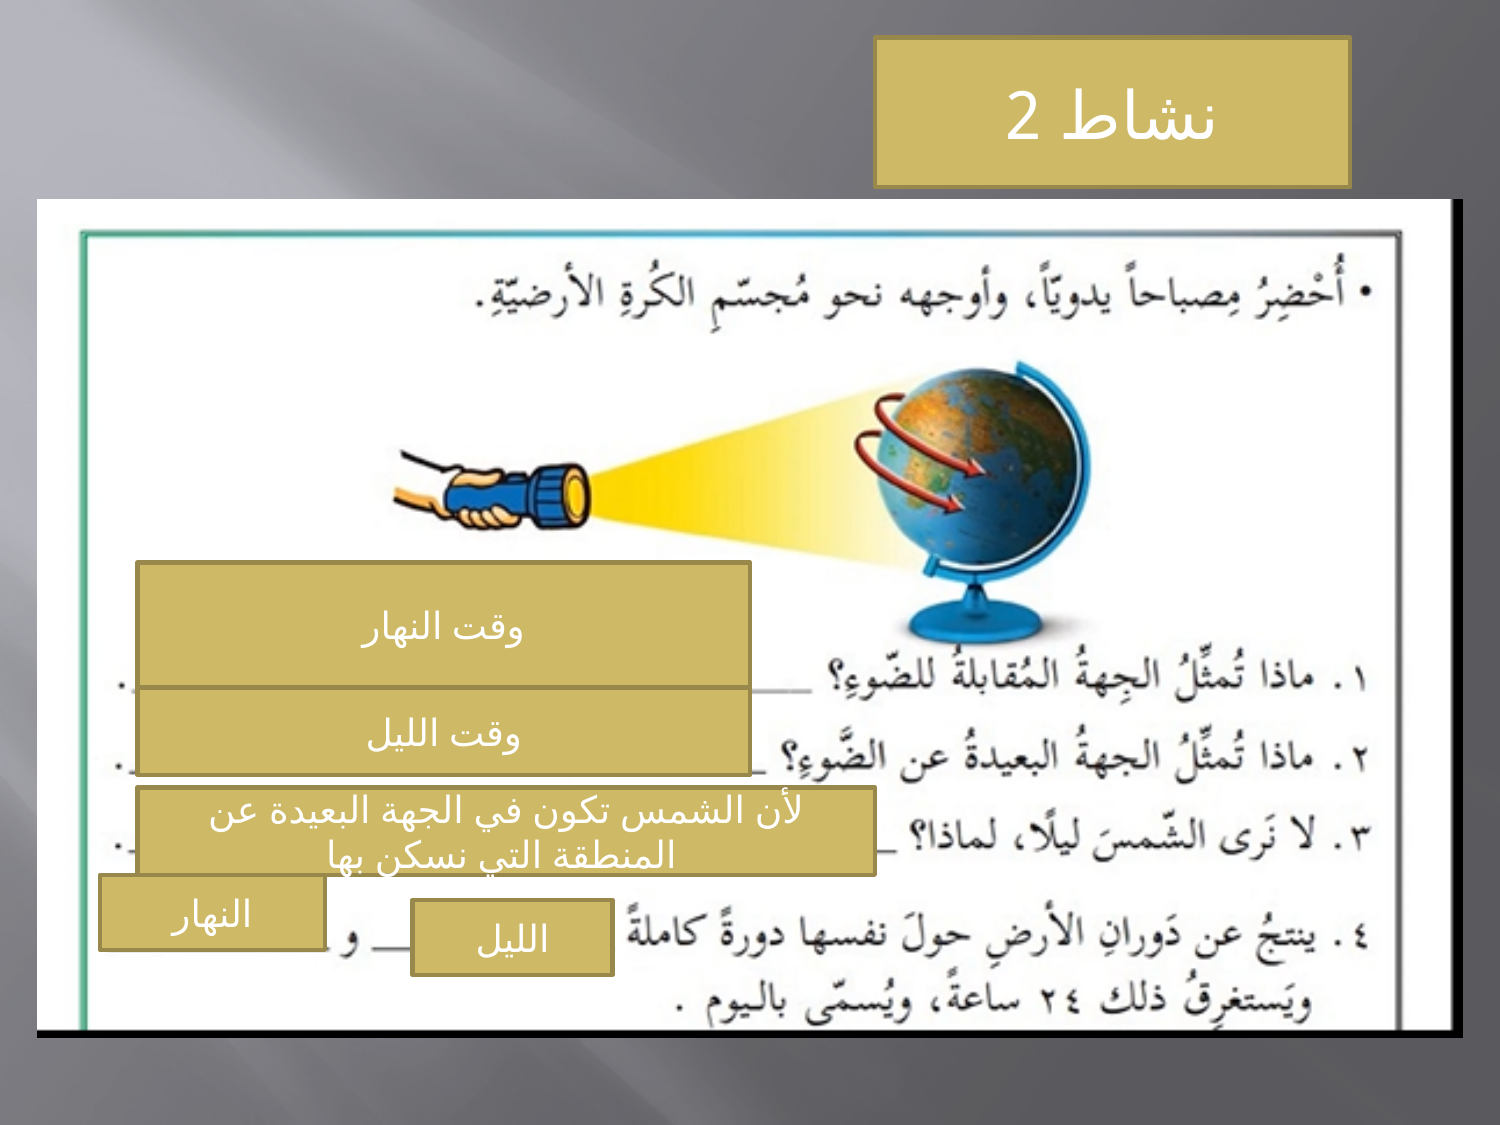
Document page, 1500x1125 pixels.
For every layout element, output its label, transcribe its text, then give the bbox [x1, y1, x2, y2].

picture [37, 199, 1463, 1038]
text_box نشاط 2 [873, 35, 1352, 189]
